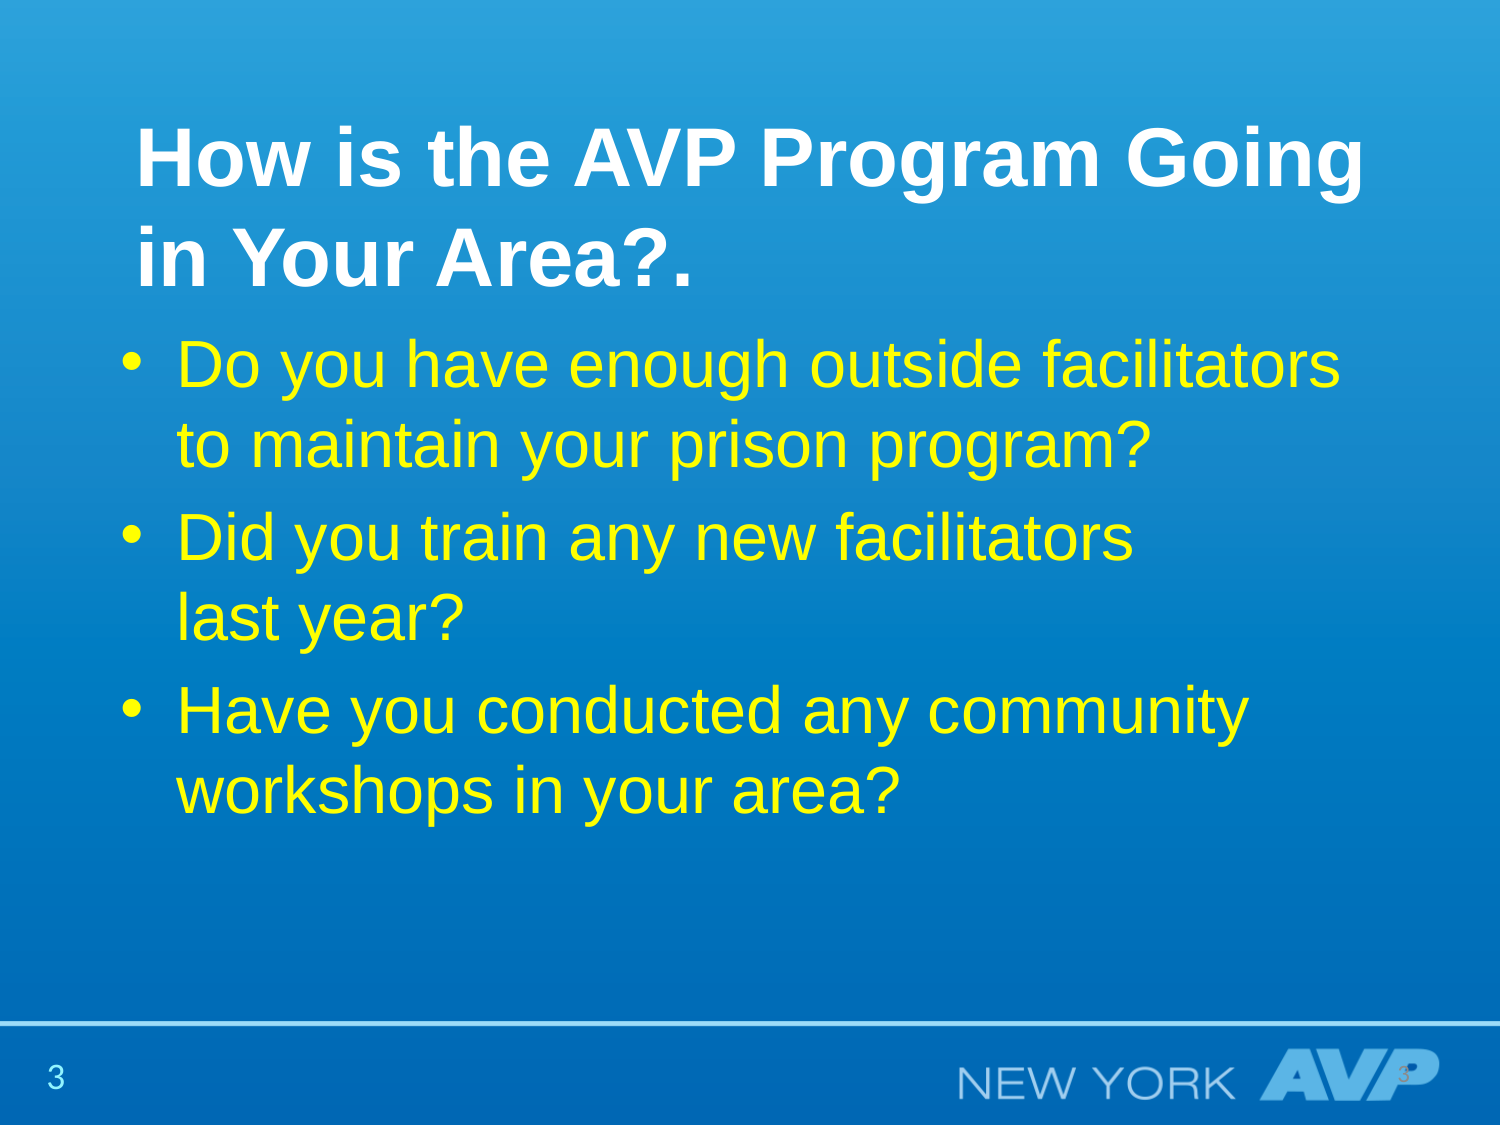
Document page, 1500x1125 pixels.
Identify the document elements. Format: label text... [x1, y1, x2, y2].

slide_number 3 [1074, 1042, 1425, 1103]
text_box 3 [31, 1044, 360, 1105]
list Do you have enough outside facilitators to maintain your prison program? Did you train any new facilitators last year? Have you conducted any community workshops in your area? [105, 312, 1425, 1056]
title How is the AVP Program Going in Your Area?. [120, 95, 1425, 312]
picture [0, 0, 1500, 1125]
